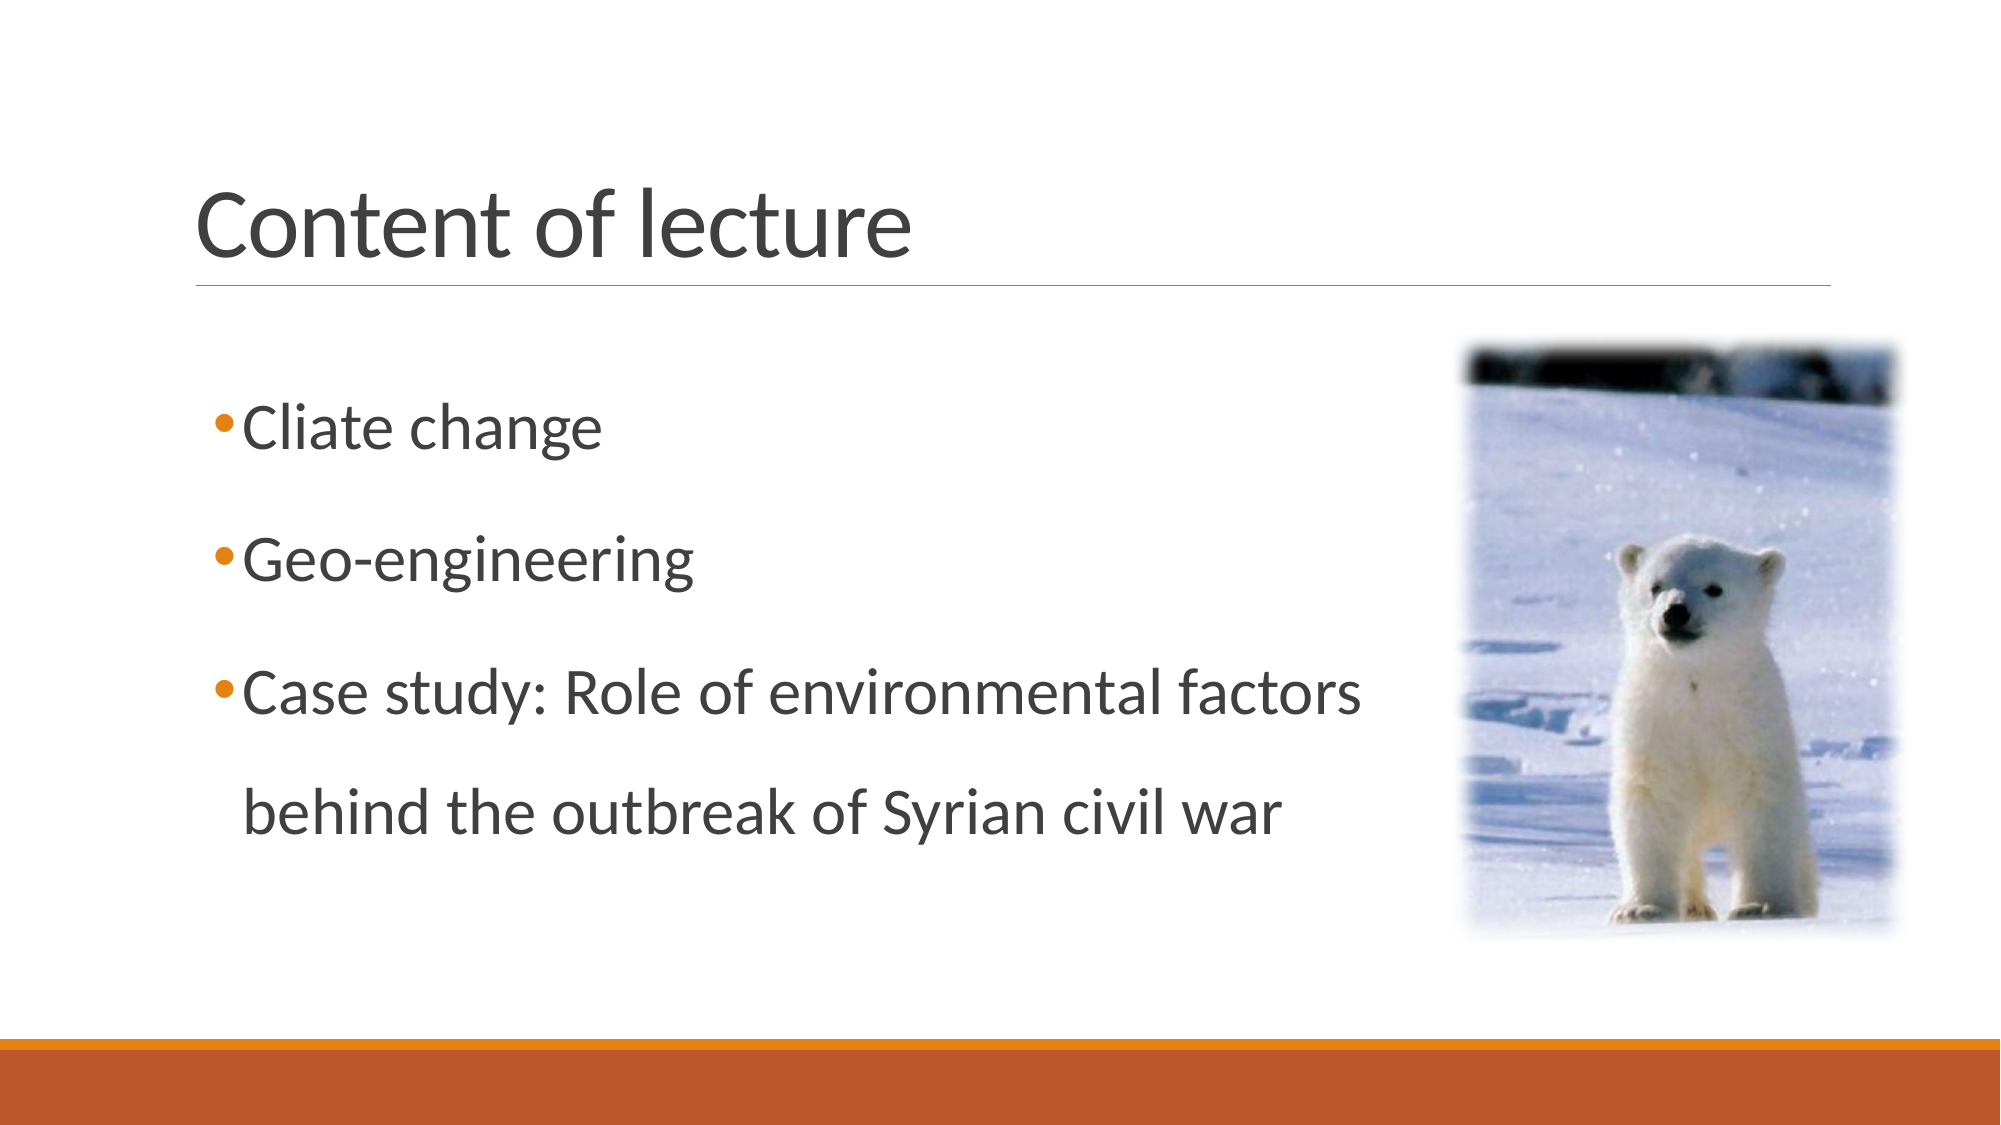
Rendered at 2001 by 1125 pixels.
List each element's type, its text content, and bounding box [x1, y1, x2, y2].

title Content of lecture [180, 47, 1830, 285]
picture [1449, 331, 1910, 945]
list Cliate change Geo-engineering Case study: Role of environmental factors behind the outbreak of Syrian civil war [180, 334, 1487, 995]
